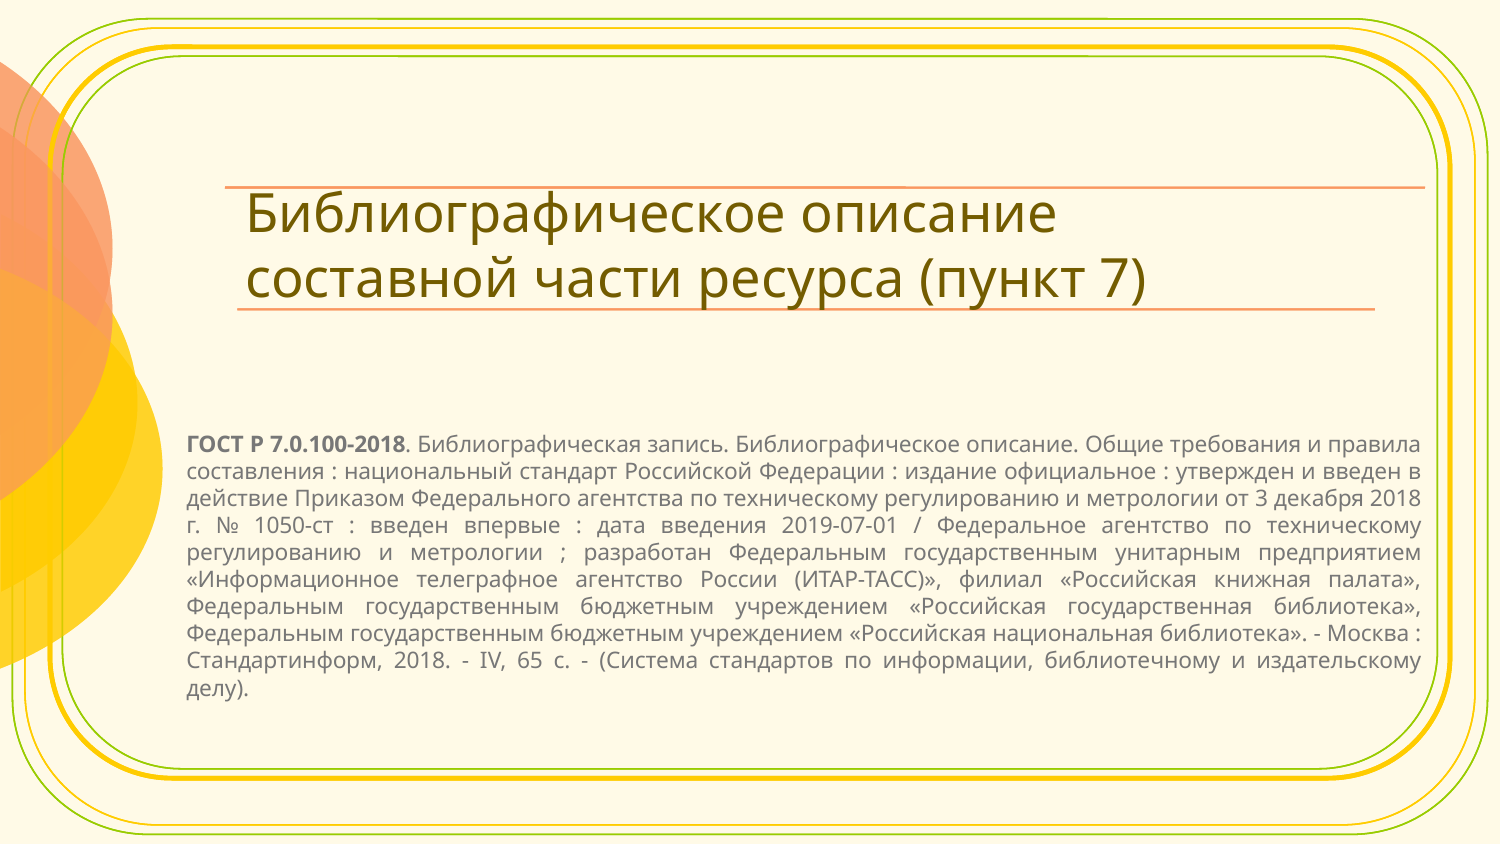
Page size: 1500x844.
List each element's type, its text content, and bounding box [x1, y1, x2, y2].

title Библиографическое описание составной части ресурса (пункт 7) [230, 173, 1353, 316]
subtitle ГОСТ Р 7.0.100-2018. Библиографическая запись. Библиографическое описание. Общие требования и правила составления : национальный стандарт Российской Федерации : издание официальное : утвержден и введен в действие Приказом Федерального агентства по техническому регулированию и метрологии от 3 декабря 2018 г. № 1050-ст : введен впервые : дата введения 2019-07-01 / Федеральное агентство по техническому регулированию и метрологии ; разработан Федеральным государственным унитарным предприятием «Информационное телеграфное агентство России (ИТАР-ТАСС)», филиал «Российская книжная палата», Федеральным государственным бюджетным учреждением «Российская государственная библиотека», Федеральным государственным бюджетным учреждением «Российская национальная библиотека». - Москва : Стандартинформ, 2018. - IV, 65 c. - (Система стандартов по информации, библиотечному и издательскому делу). [171, 421, 1436, 712]
